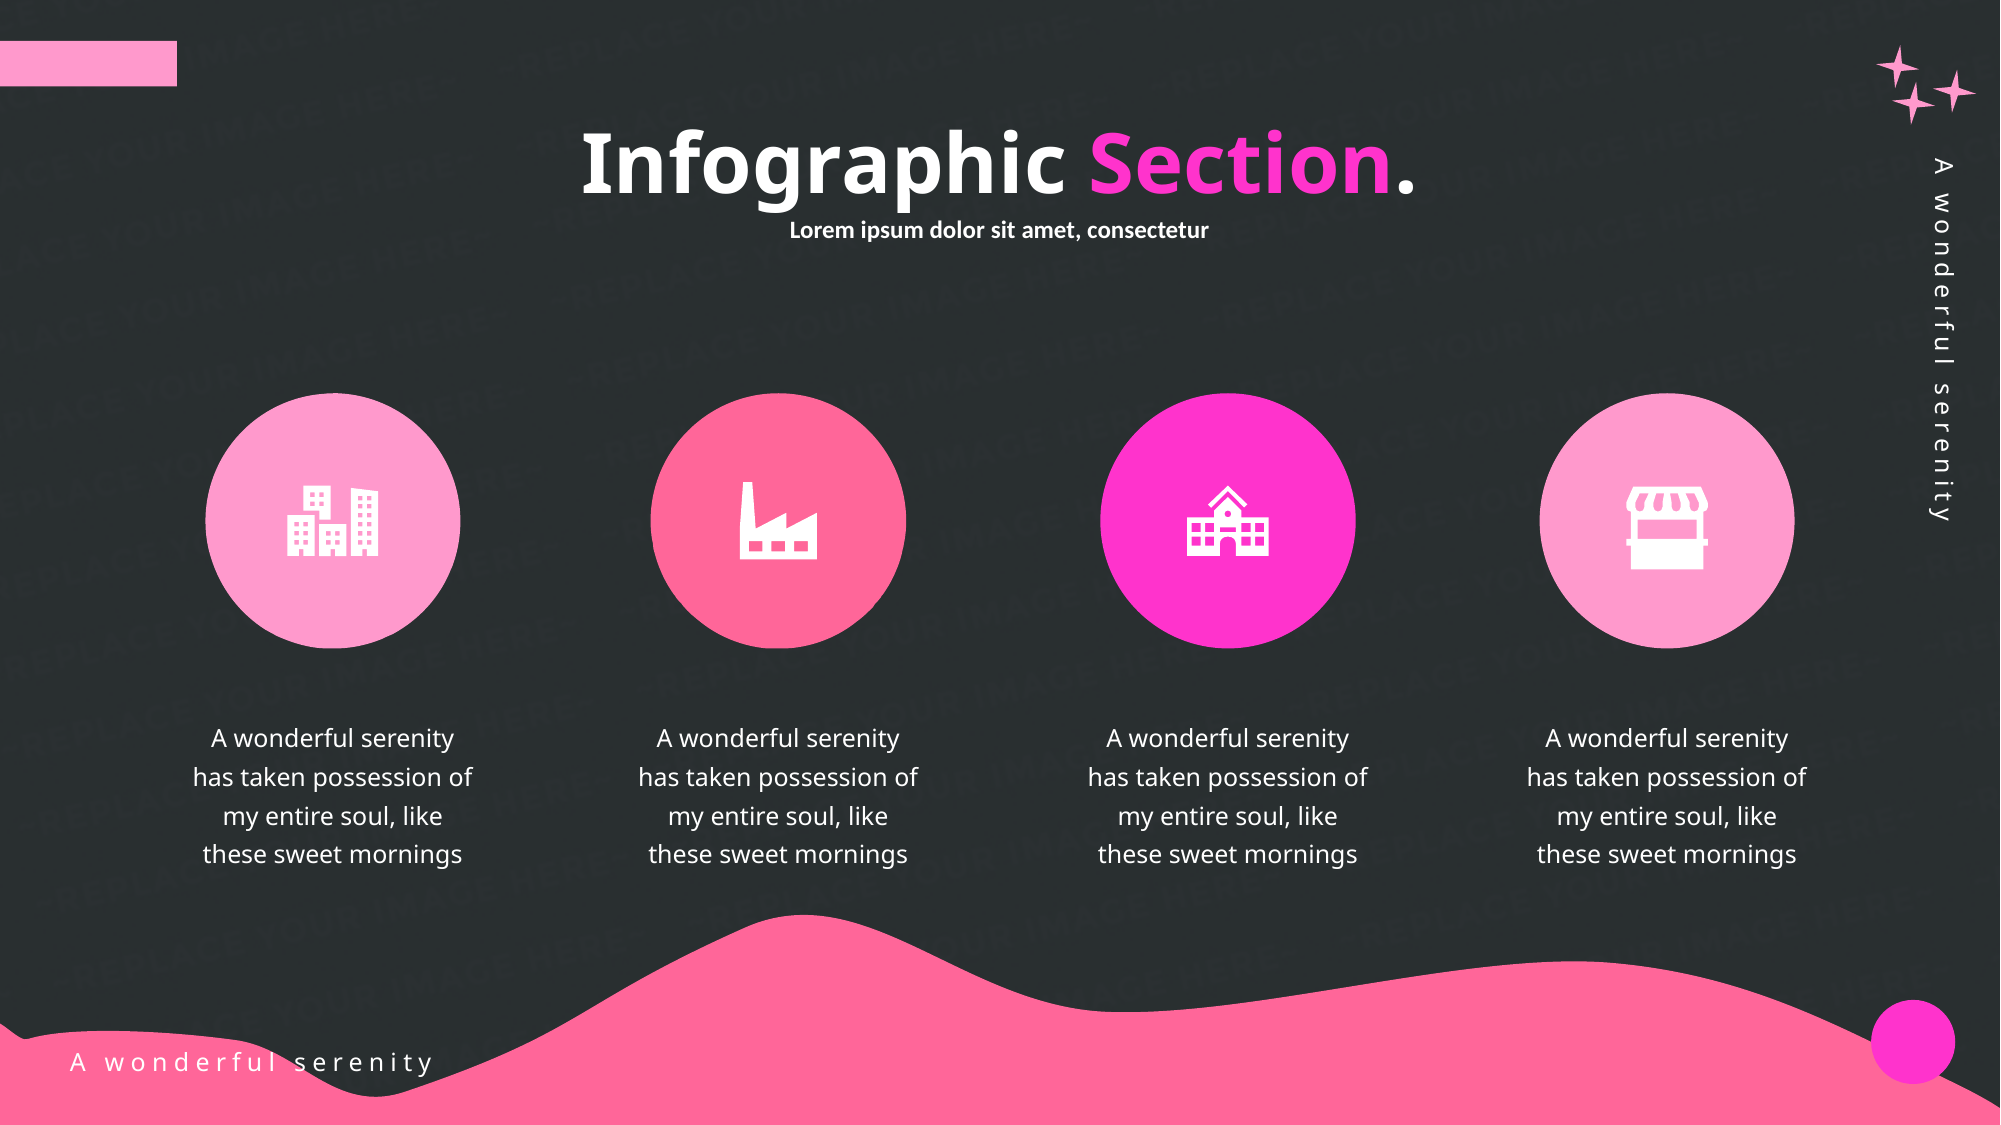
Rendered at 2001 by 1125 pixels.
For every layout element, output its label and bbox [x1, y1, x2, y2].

text_box [1173, 466, 1283, 576]
picture [0, 0, 2000, 1125]
text_box [278, 466, 388, 576]
text_box [1868, 47, 1972, 126]
